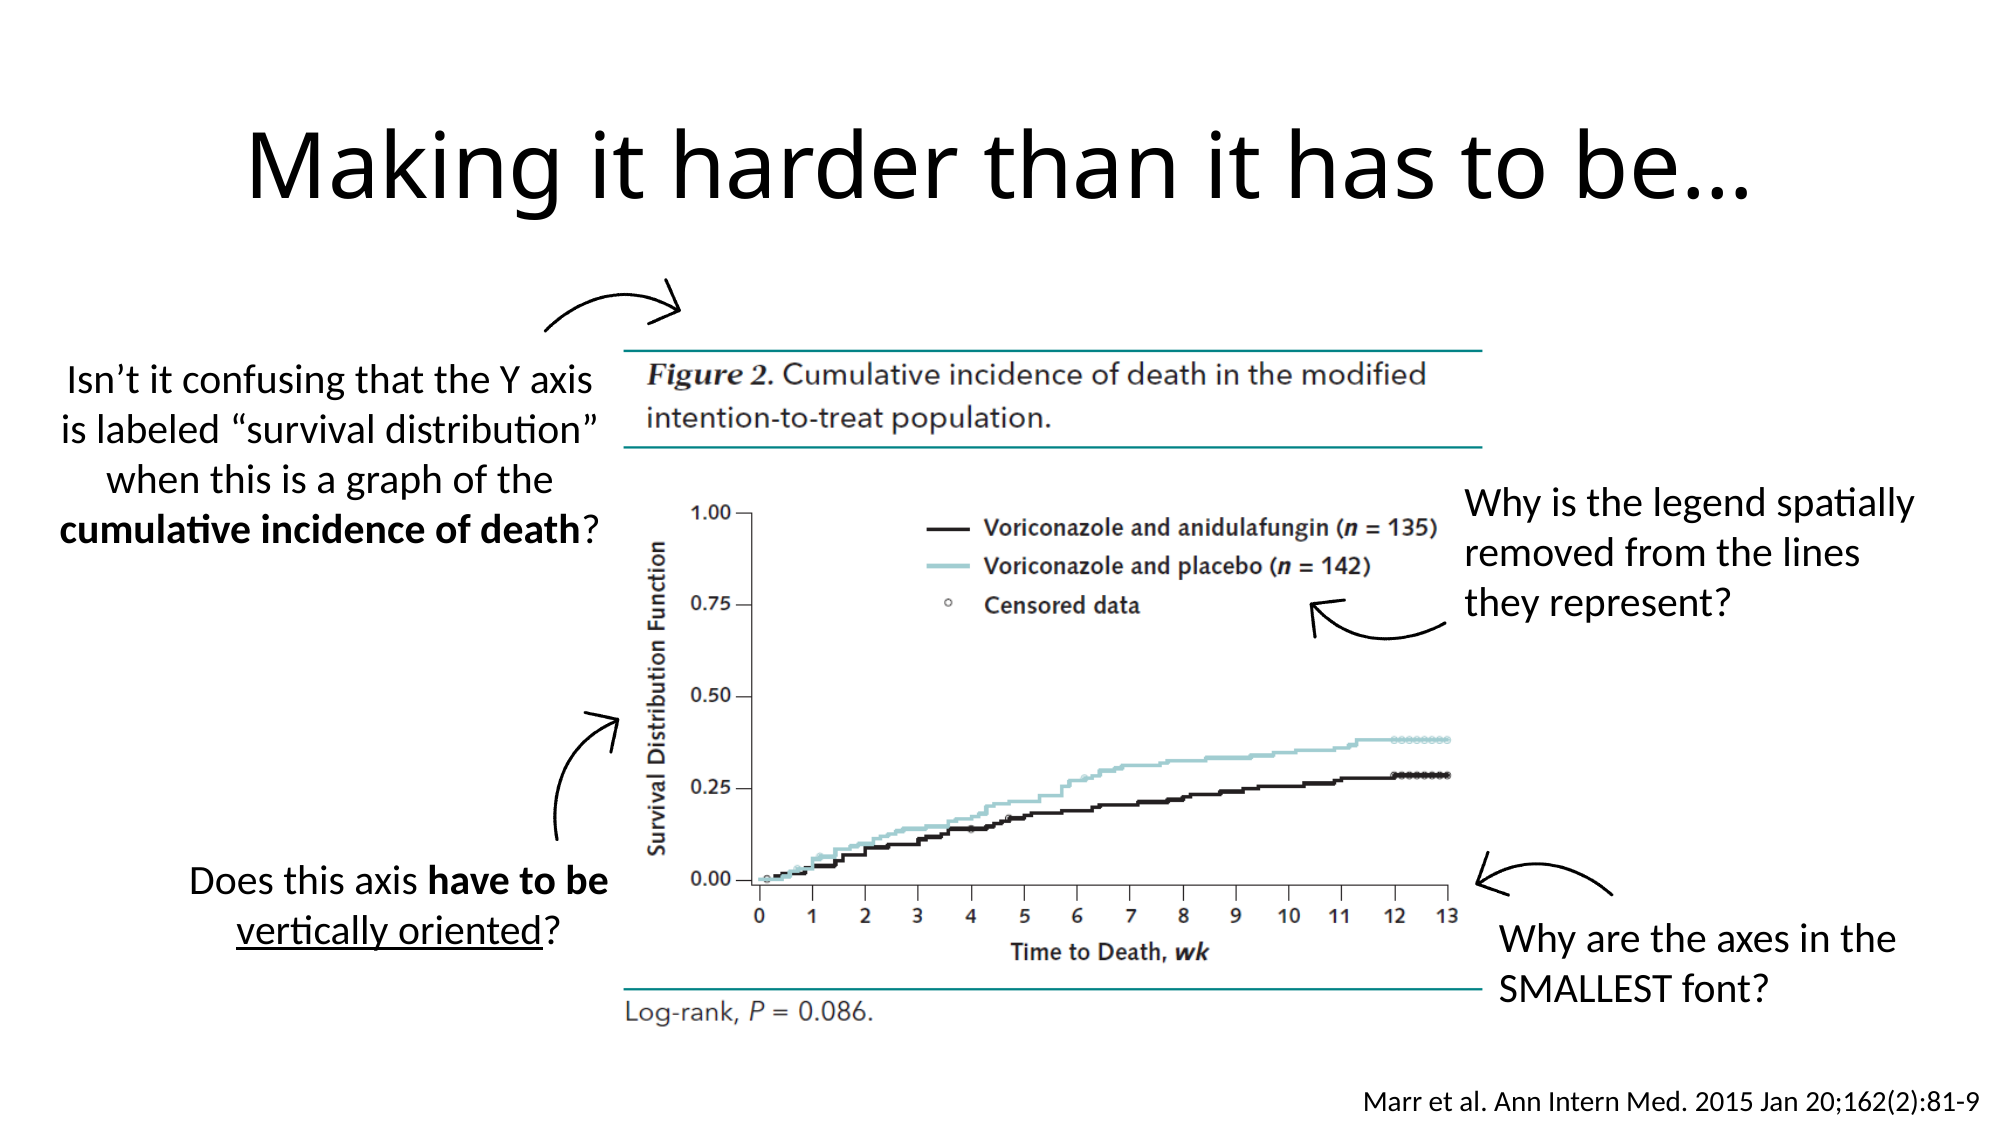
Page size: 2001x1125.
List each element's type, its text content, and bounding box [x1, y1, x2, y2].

text_box Does this axis have to be vertically oriented? [130, 845, 619, 960]
text_box Marr et al. Ann Intern Med. 2015 Jan 20;162(2):81-9 [1348, 1074, 1996, 1125]
text_box Why are the axes in the SMALLEST font? [1485, 903, 1988, 1018]
text_box Isn’t it confusing that the Y axis is labeled “survival distribution” when this is a graph of the cumulative incidence of death? [43, 344, 617, 560]
title Making it harder than it has to be… [137, 59, 1863, 278]
picture [478, 213, 1641, 1029]
text_box Why is the legend spatially removed from the lines they represent? [1485, 467, 1954, 633]
